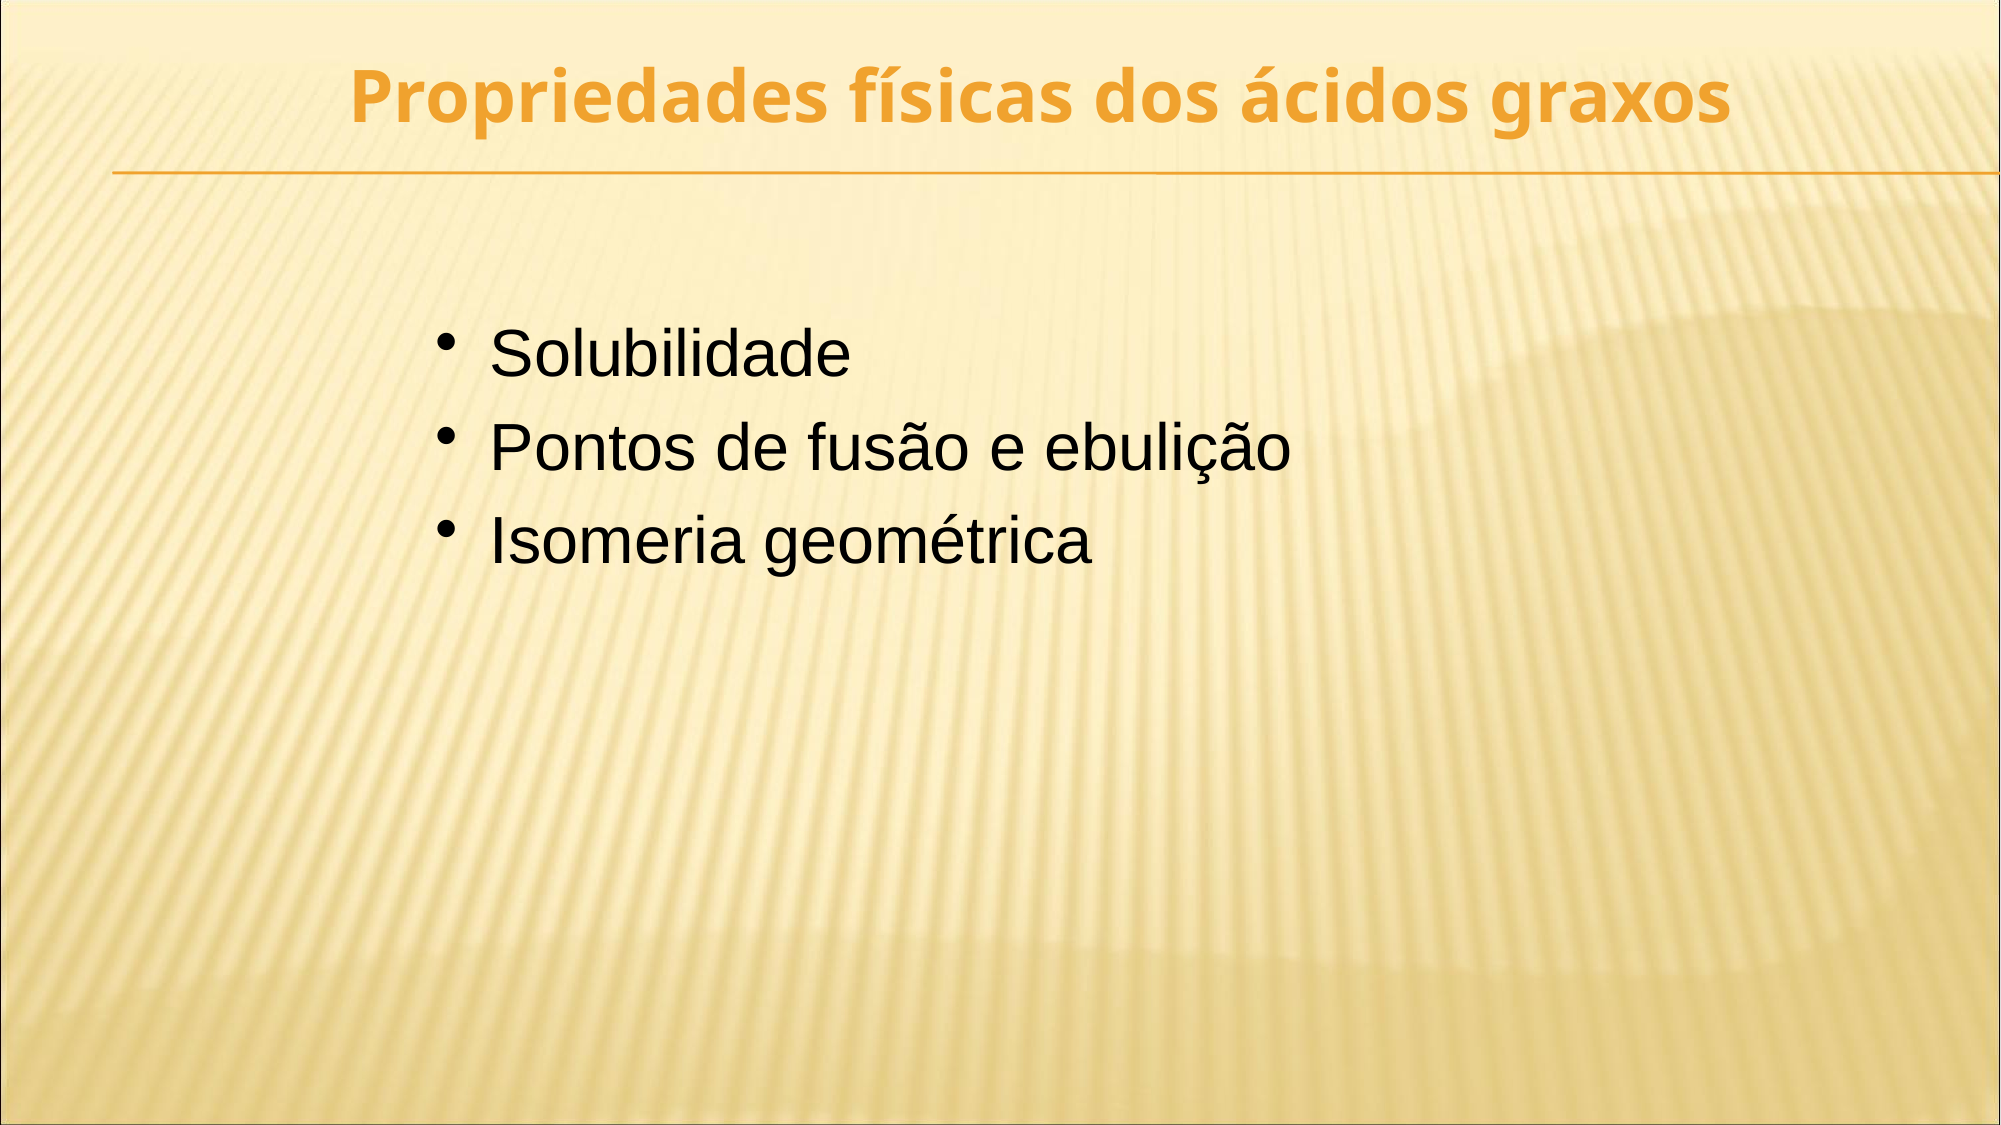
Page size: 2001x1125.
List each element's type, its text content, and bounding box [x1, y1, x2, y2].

picture [0, 0, 2001, 1125]
title Propriedades físicas dos ácidos graxos [332, 0, 1750, 188]
text_box Solubilidade Pontos de fusão e ebulição Isomeria geométrica [421, 302, 1473, 678]
